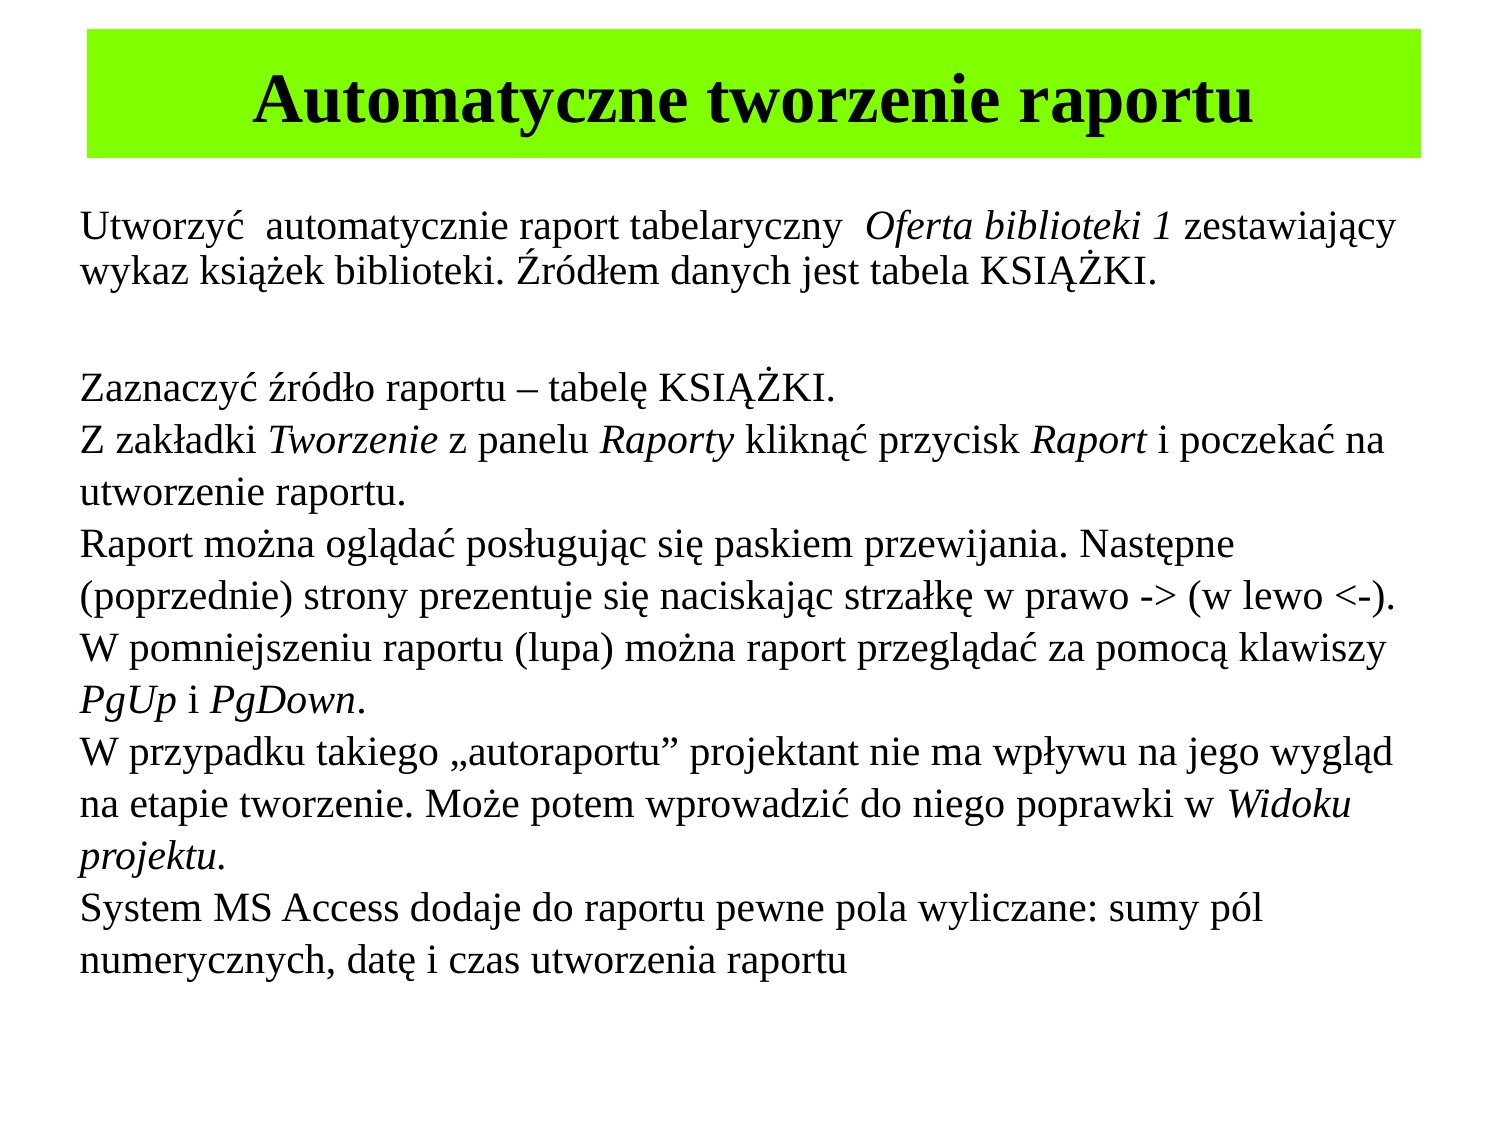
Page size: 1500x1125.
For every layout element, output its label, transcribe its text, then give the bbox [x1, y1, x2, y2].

title Automatyczne tworzenie raportu [82, 24, 1426, 163]
list Utworzyć automatycznie raport tabelaryczny Oferta biblioteki 1 zestawiający wykaz książek biblioteki. Źródłem danych jest tabela KSIĄŻKI. [64, 195, 1419, 349]
text_box Zaznaczyć źródło raportu – tabelę KSIĄŻKI. Z zakładki Tworzenie z panelu Raporty kliknąć przycisk Raport i poczekać na utworzenie raportu. Raport można oglądać posługując się paskiem przewijania. Następne (poprzednie) strony prezentuje się naciskając strzałkę w prawo -> (w lewo <-). W pomniejszeniu raportu (lupa) można raport przeglądać za pomocą klawiszy PgUp i PgDown. W przypadku takiego „autoraportu” projektant nie ma wpływu na jego wygląd na etapie tworzenie. Może potem wprowadzić do niego poprawki w Widoku projektu. System MS Access dodaje do raportu pewne pola wyliczane: sumy pól numerycznych, datę i czas utworzenia raportu [64, 349, 1447, 990]
